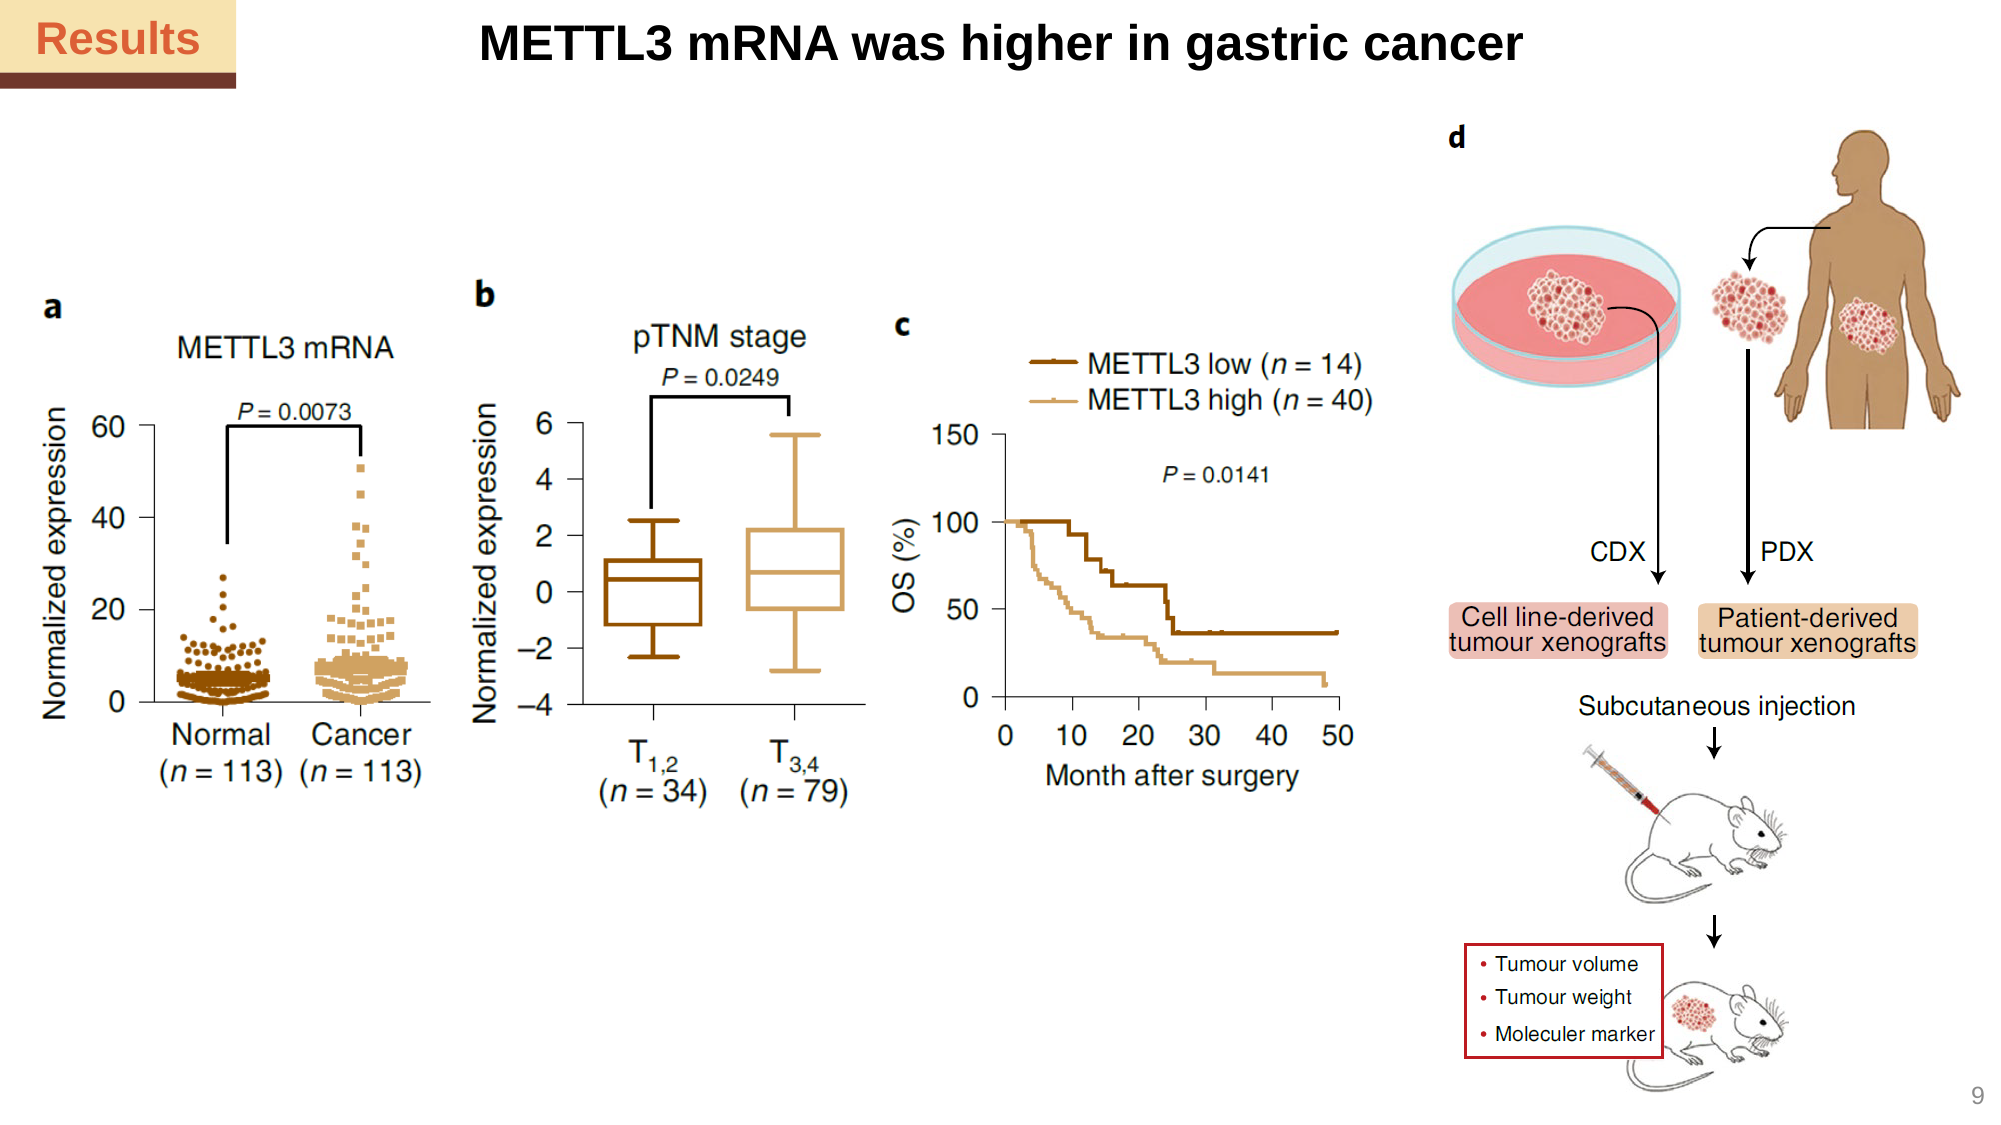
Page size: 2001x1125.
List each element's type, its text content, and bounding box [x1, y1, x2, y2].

picture [1422, 115, 1968, 1095]
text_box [0, 0, 237, 89]
picture [31, 291, 441, 794]
text_box METTL3 mRNA was higher in gastric cancer [295, 3, 1709, 79]
slide_number 9 [1550, 1065, 2000, 1125]
picture [465, 273, 874, 812]
picture [878, 312, 1378, 794]
